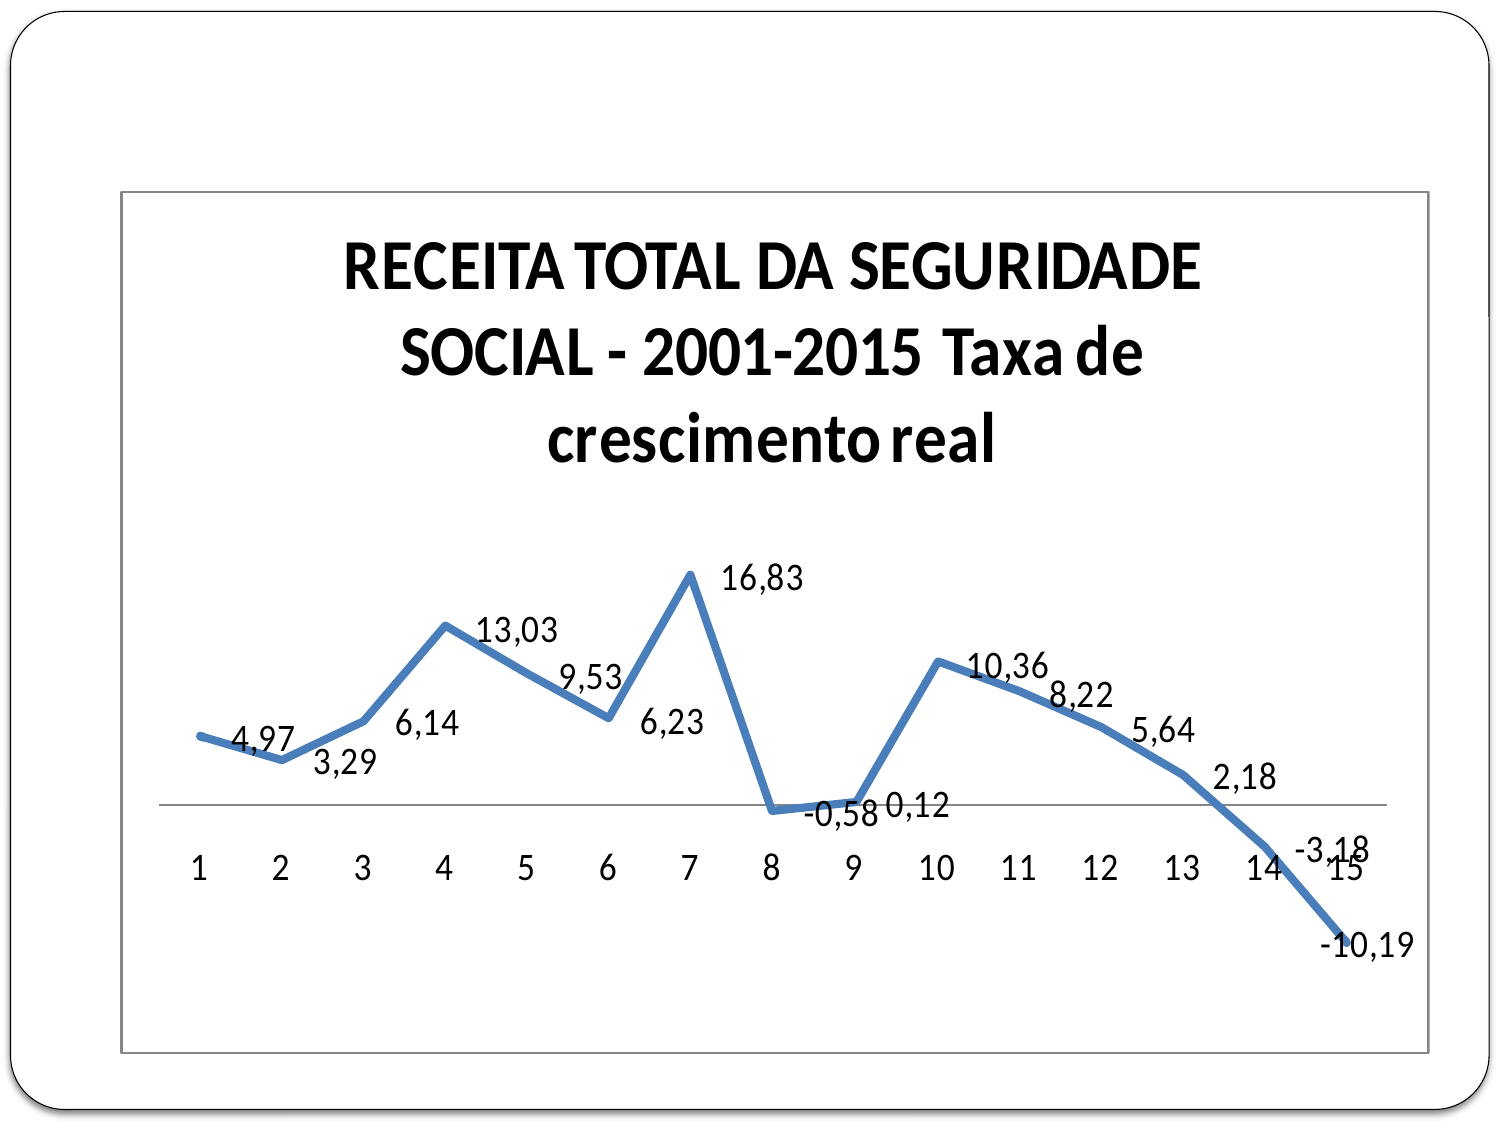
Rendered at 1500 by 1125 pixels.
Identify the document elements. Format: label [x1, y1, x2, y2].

text_box [116, 187, 1430, 1055]
